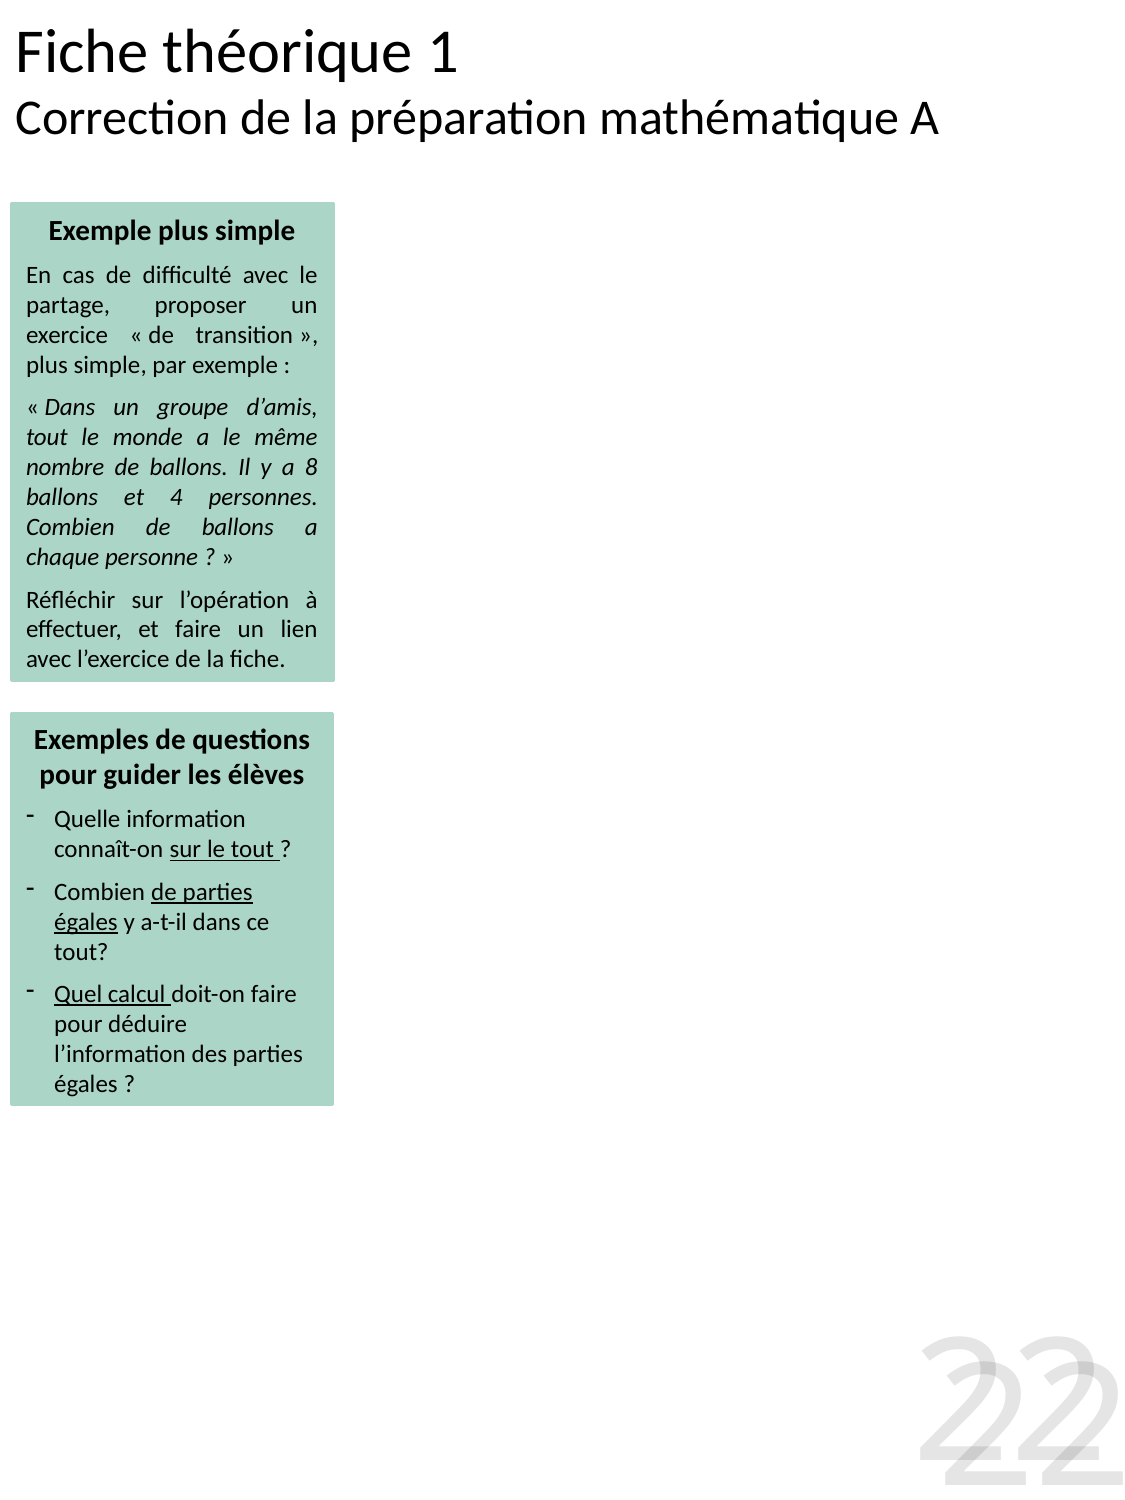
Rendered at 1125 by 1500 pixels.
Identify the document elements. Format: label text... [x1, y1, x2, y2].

title Fiche théorique 1 Correction de la préparation mathématique A [0, 0, 1098, 232]
slide_number 22 [883, 1337, 1125, 1500]
text_box Exemple plus simple En cas de difficulté avec le partage, proposer un exercice « de transition », plus simple, par exemple : « Dans un groupe d’amis, tout le monde a le même nombre de ballons. Il y a 8 ballons et 4 personnes. Combien de ballons a chaque personne ? » Réfléchir sur l’opération à effectuer, et faire un lien avec l’exercice de la fiche. [11, 232, 333, 681]
text_box 22 [858, 1312, 1123, 1499]
text_box Exemples de questions pour guider les élèves Quelle information connaît-on sur le tout ? Combien de parties égales y a-t-il dans ce tout? Quel calcul doit-on faire pour déduire l’information des parties égales ? [11, 713, 333, 1105]
